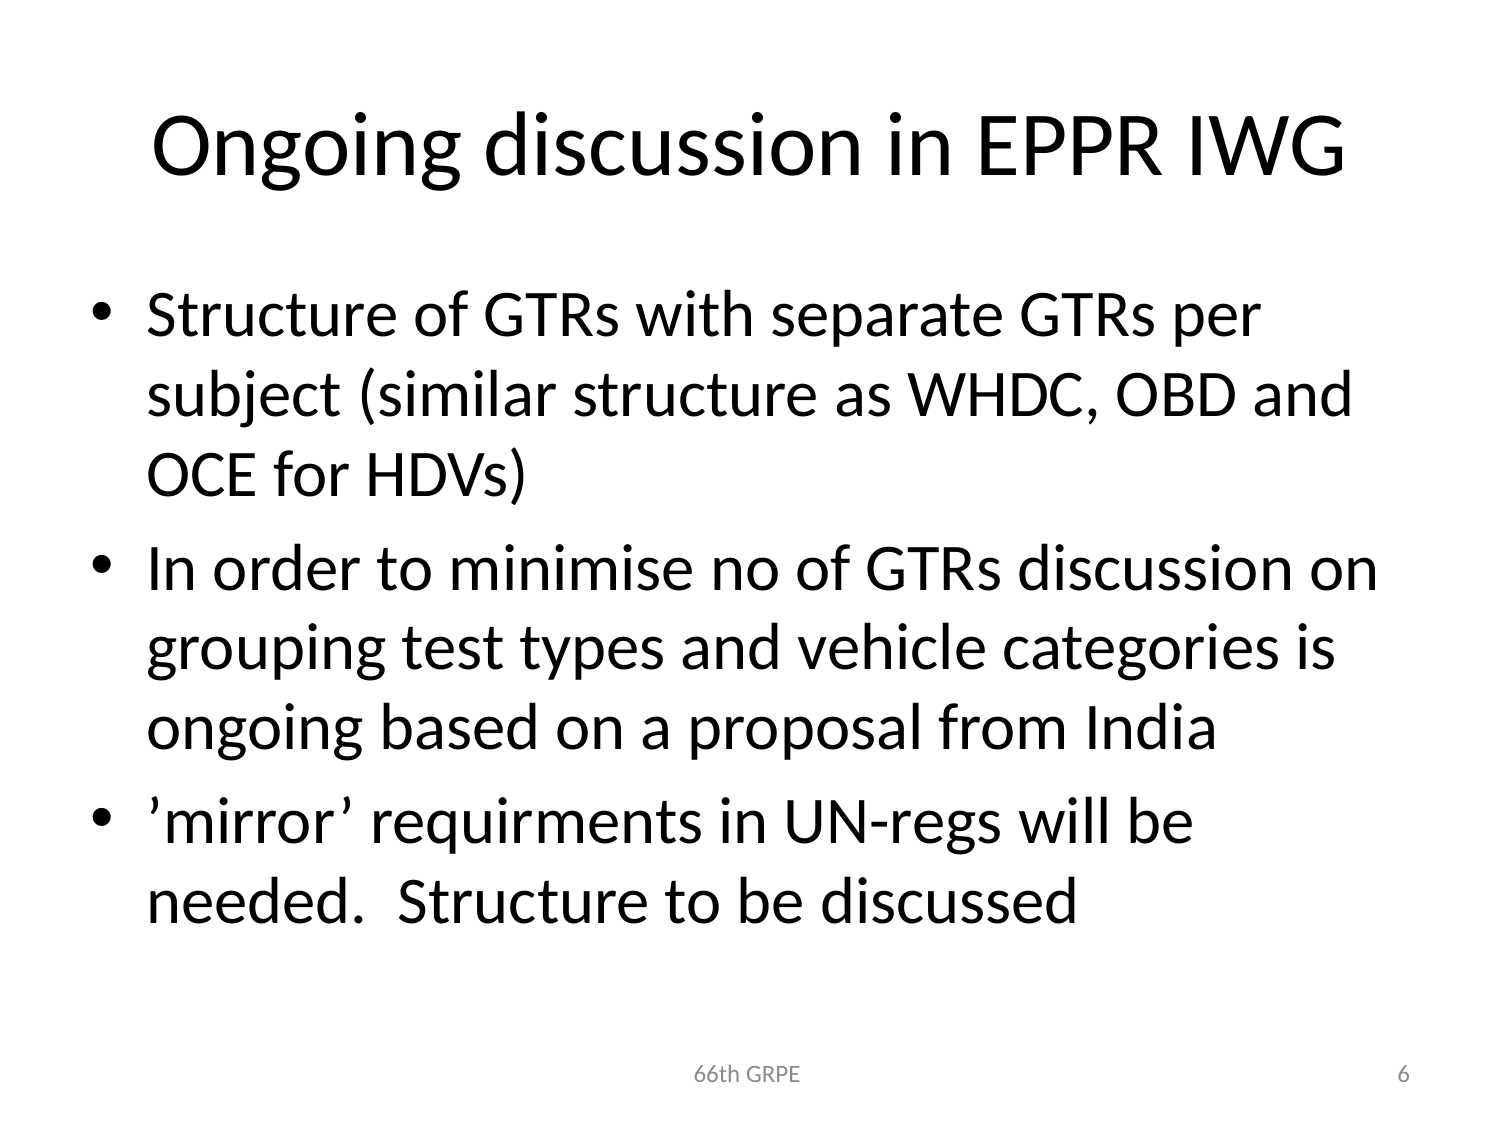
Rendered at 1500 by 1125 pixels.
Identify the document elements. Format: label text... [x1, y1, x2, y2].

footer 66th GRPE [512, 1042, 988, 1103]
list Structure of GTRs with separate GTRs per subject (similar structure as WHDC, OBD and OCE for HDVs) In order to minimise no of GTRs discussion on grouping test types and vehicle categories is ongoing based on a proposal from India ’mirror’ requirments in UN-regs will be needed. Structure to be discussed [75, 262, 1425, 1005]
slide_number 6 [1074, 1042, 1425, 1103]
title Ongoing discussion in EPPR IWG [75, 45, 1425, 233]
